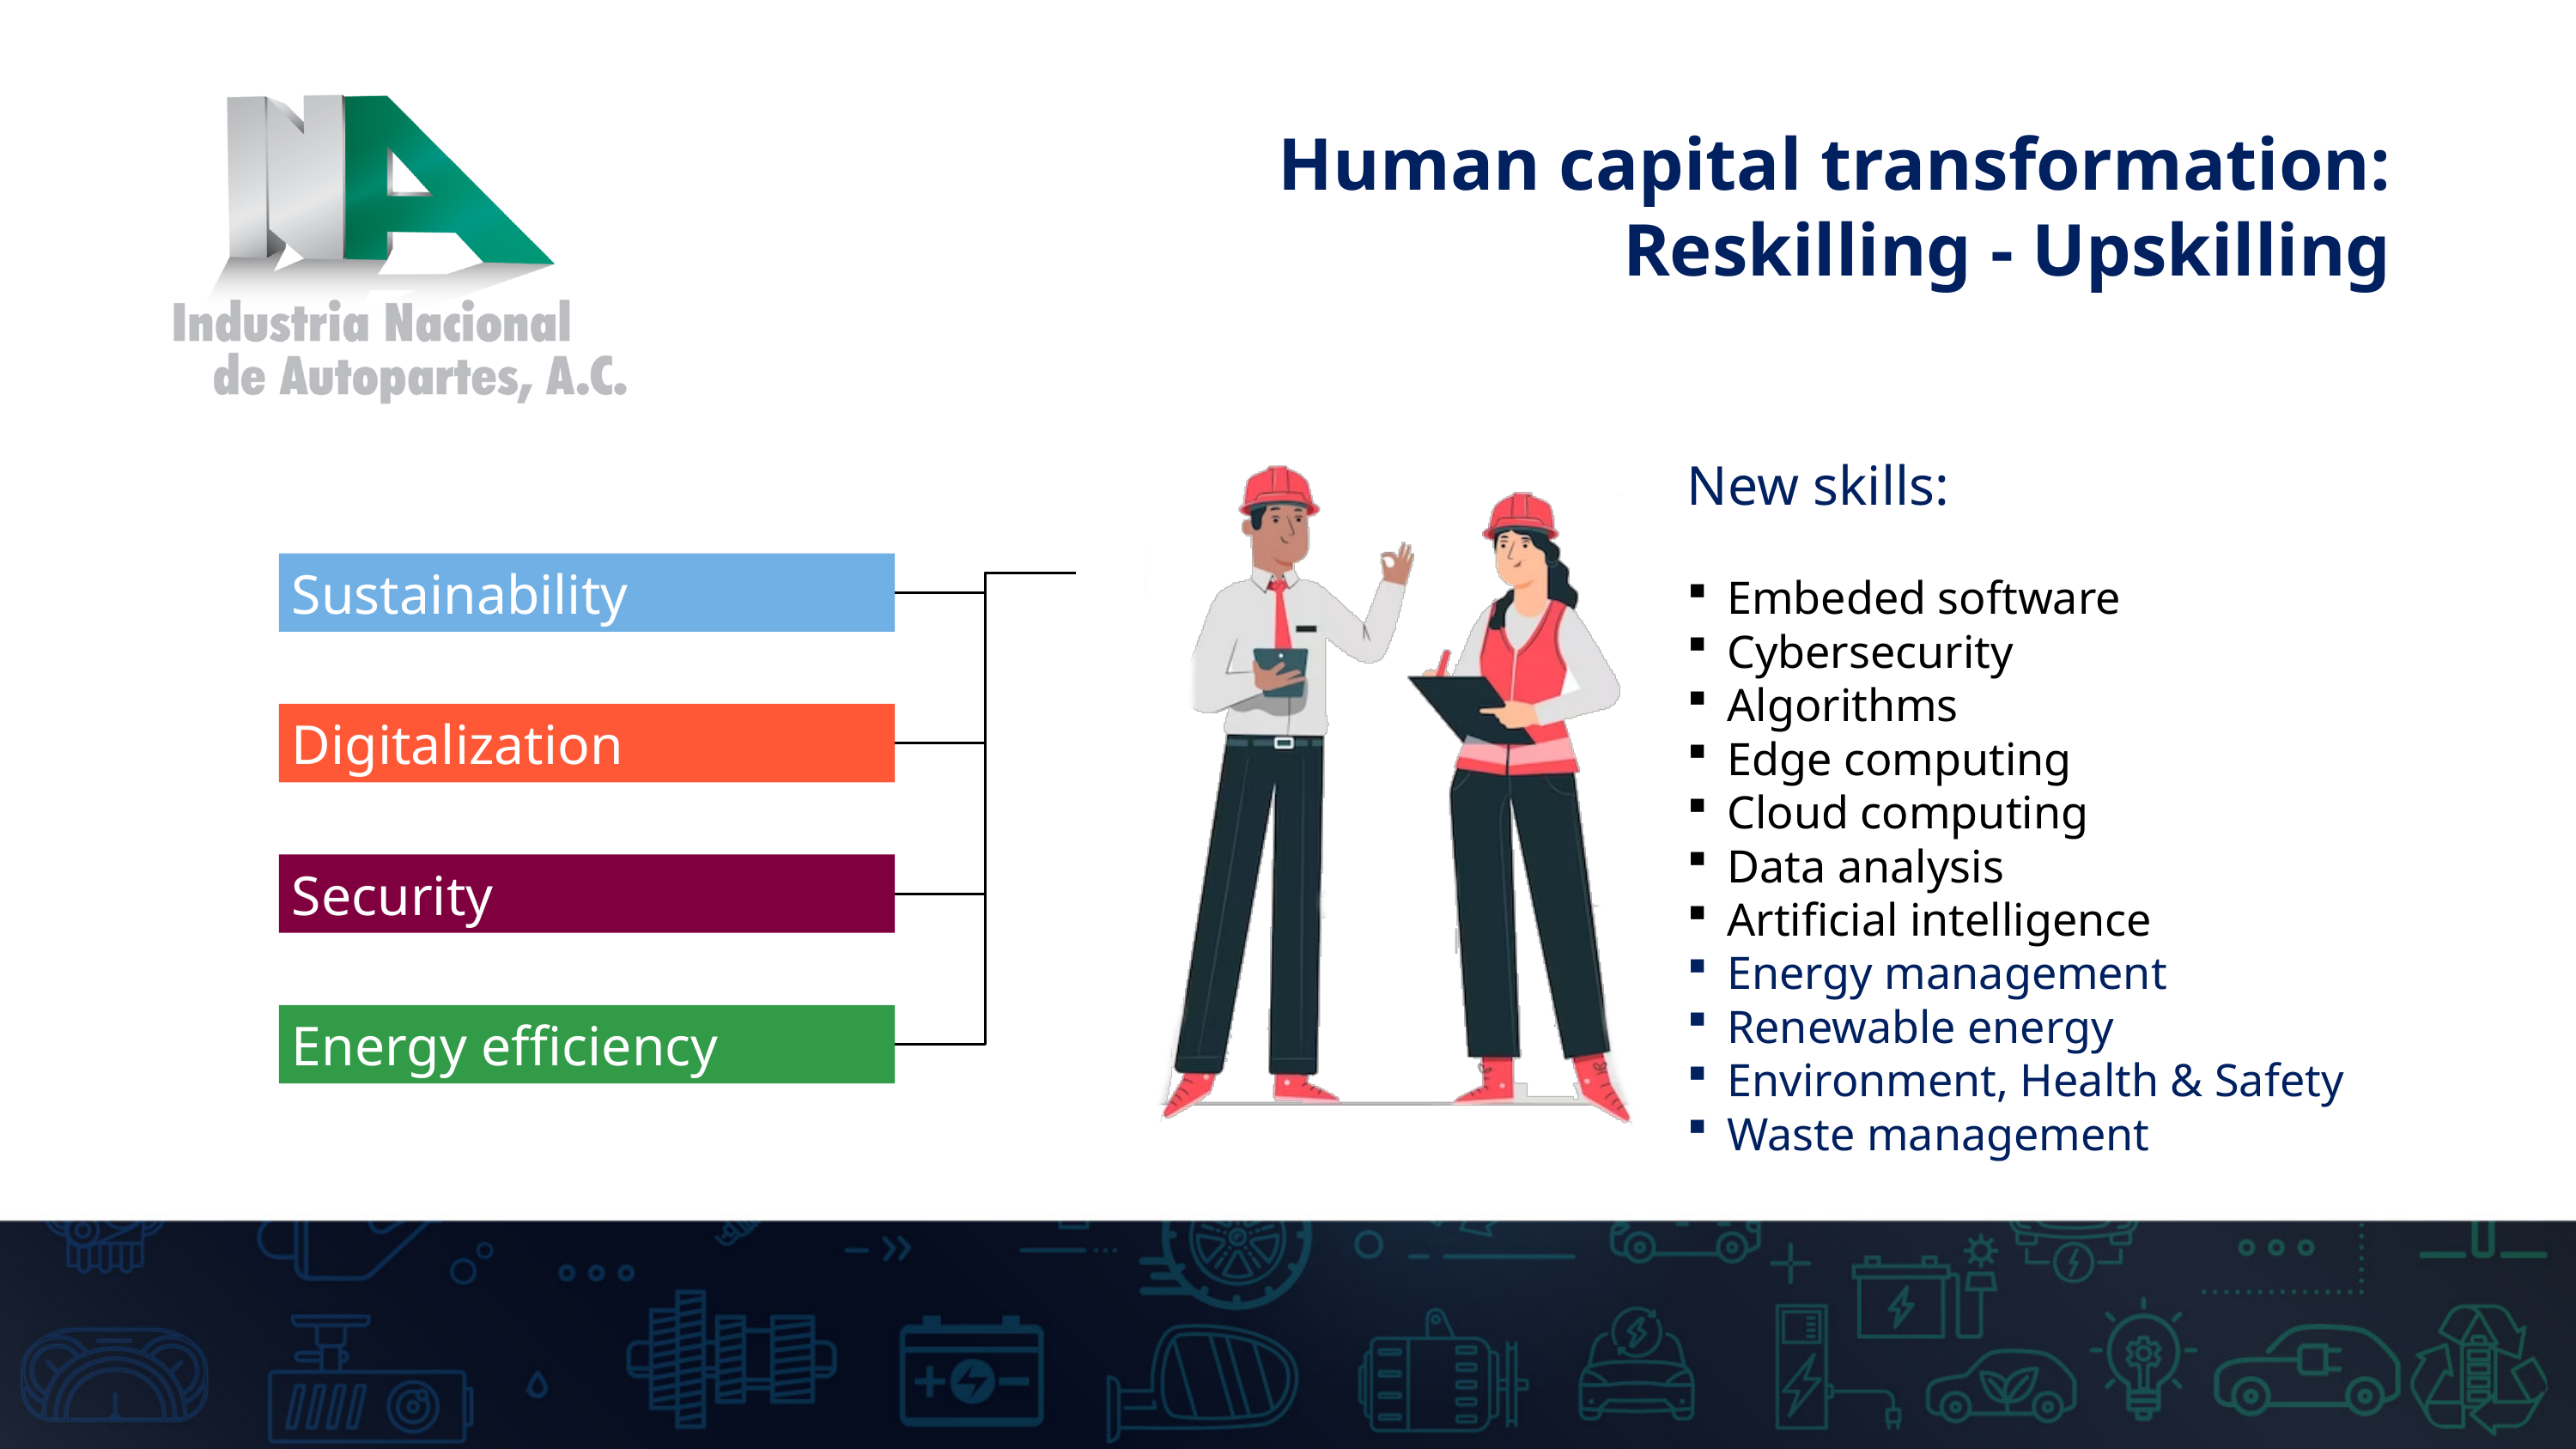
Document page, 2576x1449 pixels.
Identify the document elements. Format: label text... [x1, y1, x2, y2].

text_box [161, 76, 634, 406]
picture [0, 0, 2576, 1449]
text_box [278, 445, 2405, 1174]
text_box Human capital transformation: Reskilling - Upskilling [1041, 112, 2404, 297]
